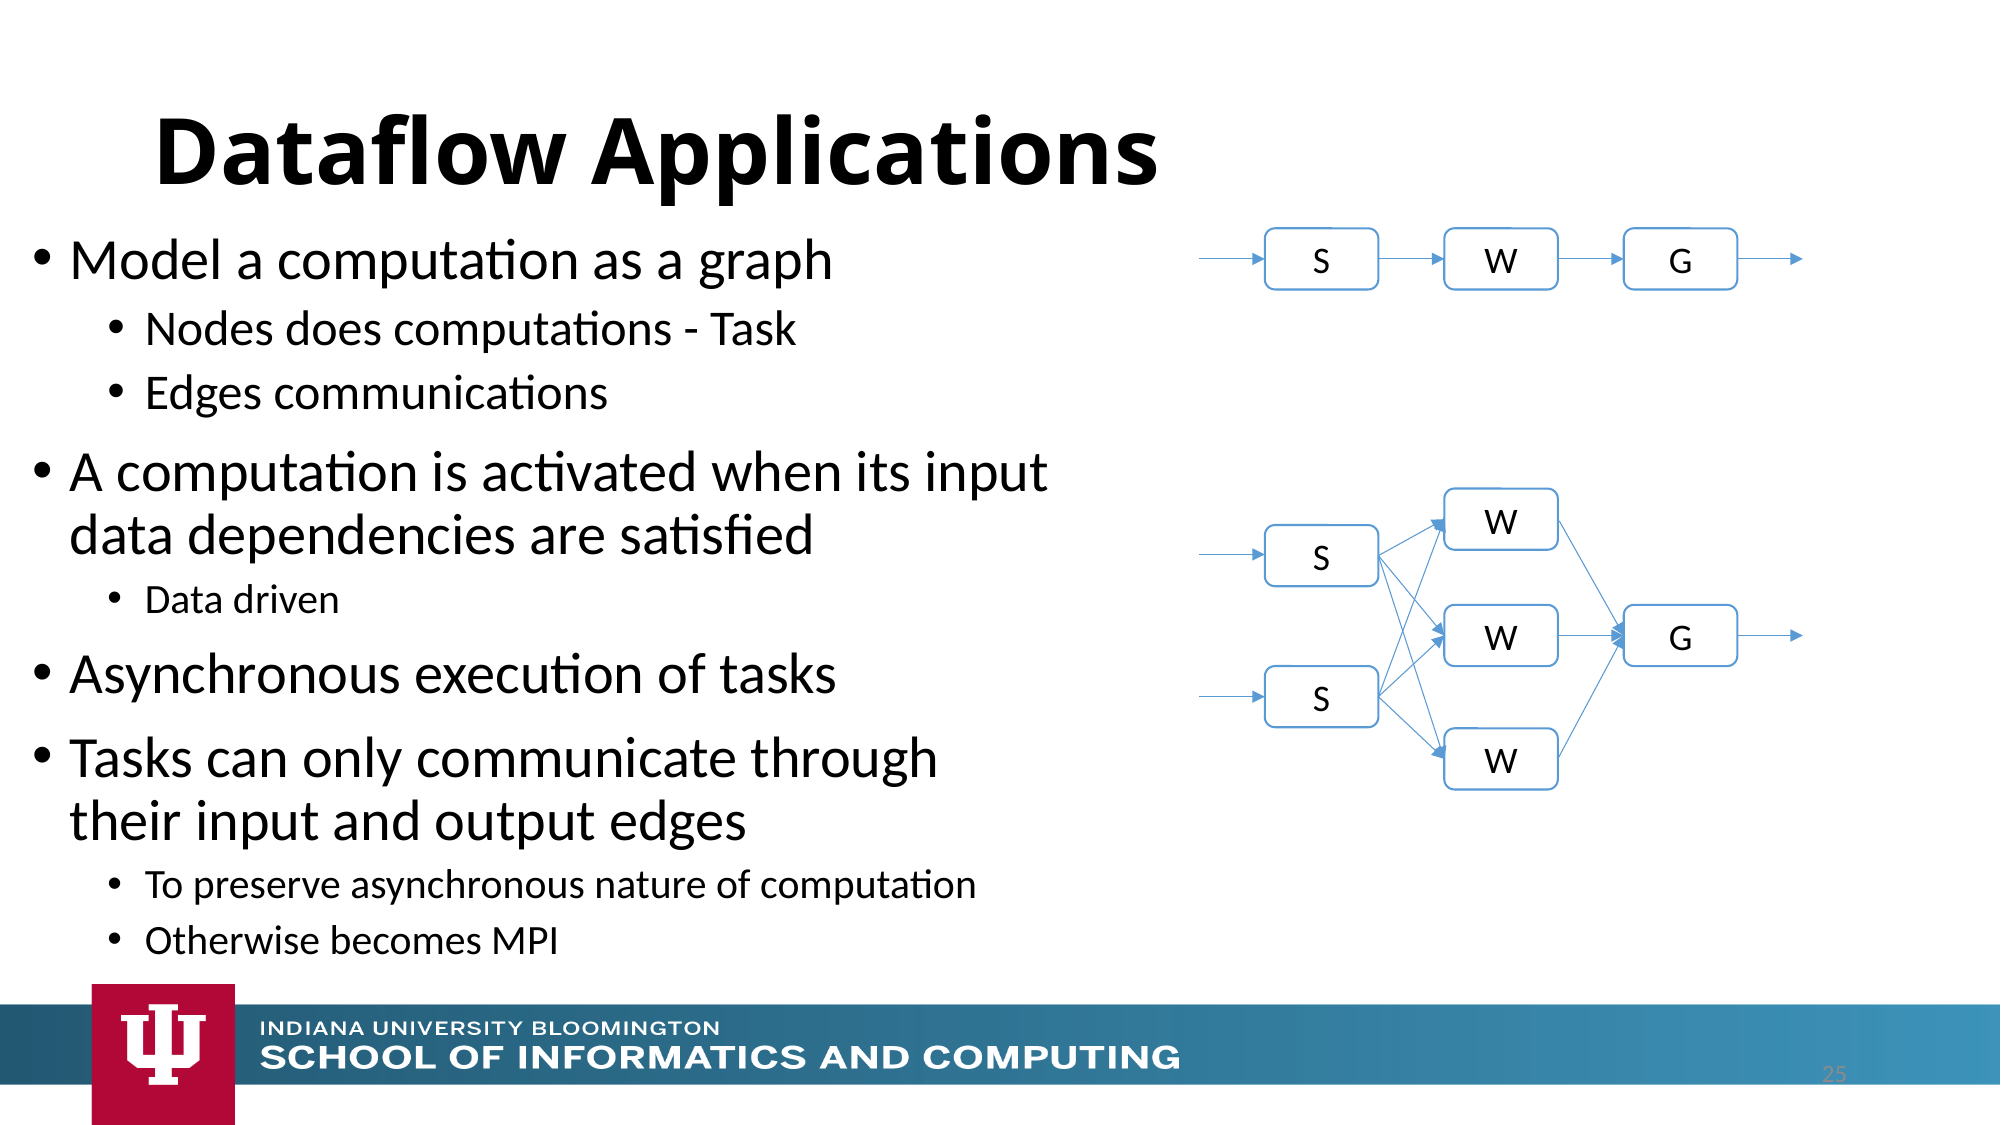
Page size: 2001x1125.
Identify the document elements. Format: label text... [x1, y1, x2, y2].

title Dataflow Applications [137, 46, 1863, 264]
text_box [1199, 228, 1803, 290]
slide_number 25 [1412, 1042, 1863, 1103]
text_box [1199, 488, 1803, 790]
picture [0, 984, 2000, 1125]
list Model a computation as a graph Nodes does computations - Task Edges communications A computation is activated when its input data dependencies are satisfied Data driven Asynchronous execution of tasks Tasks can only communicate through their input and output edges To preserve asynchronous nature of computation Otherwise becomes MPI [17, 221, 1080, 997]
